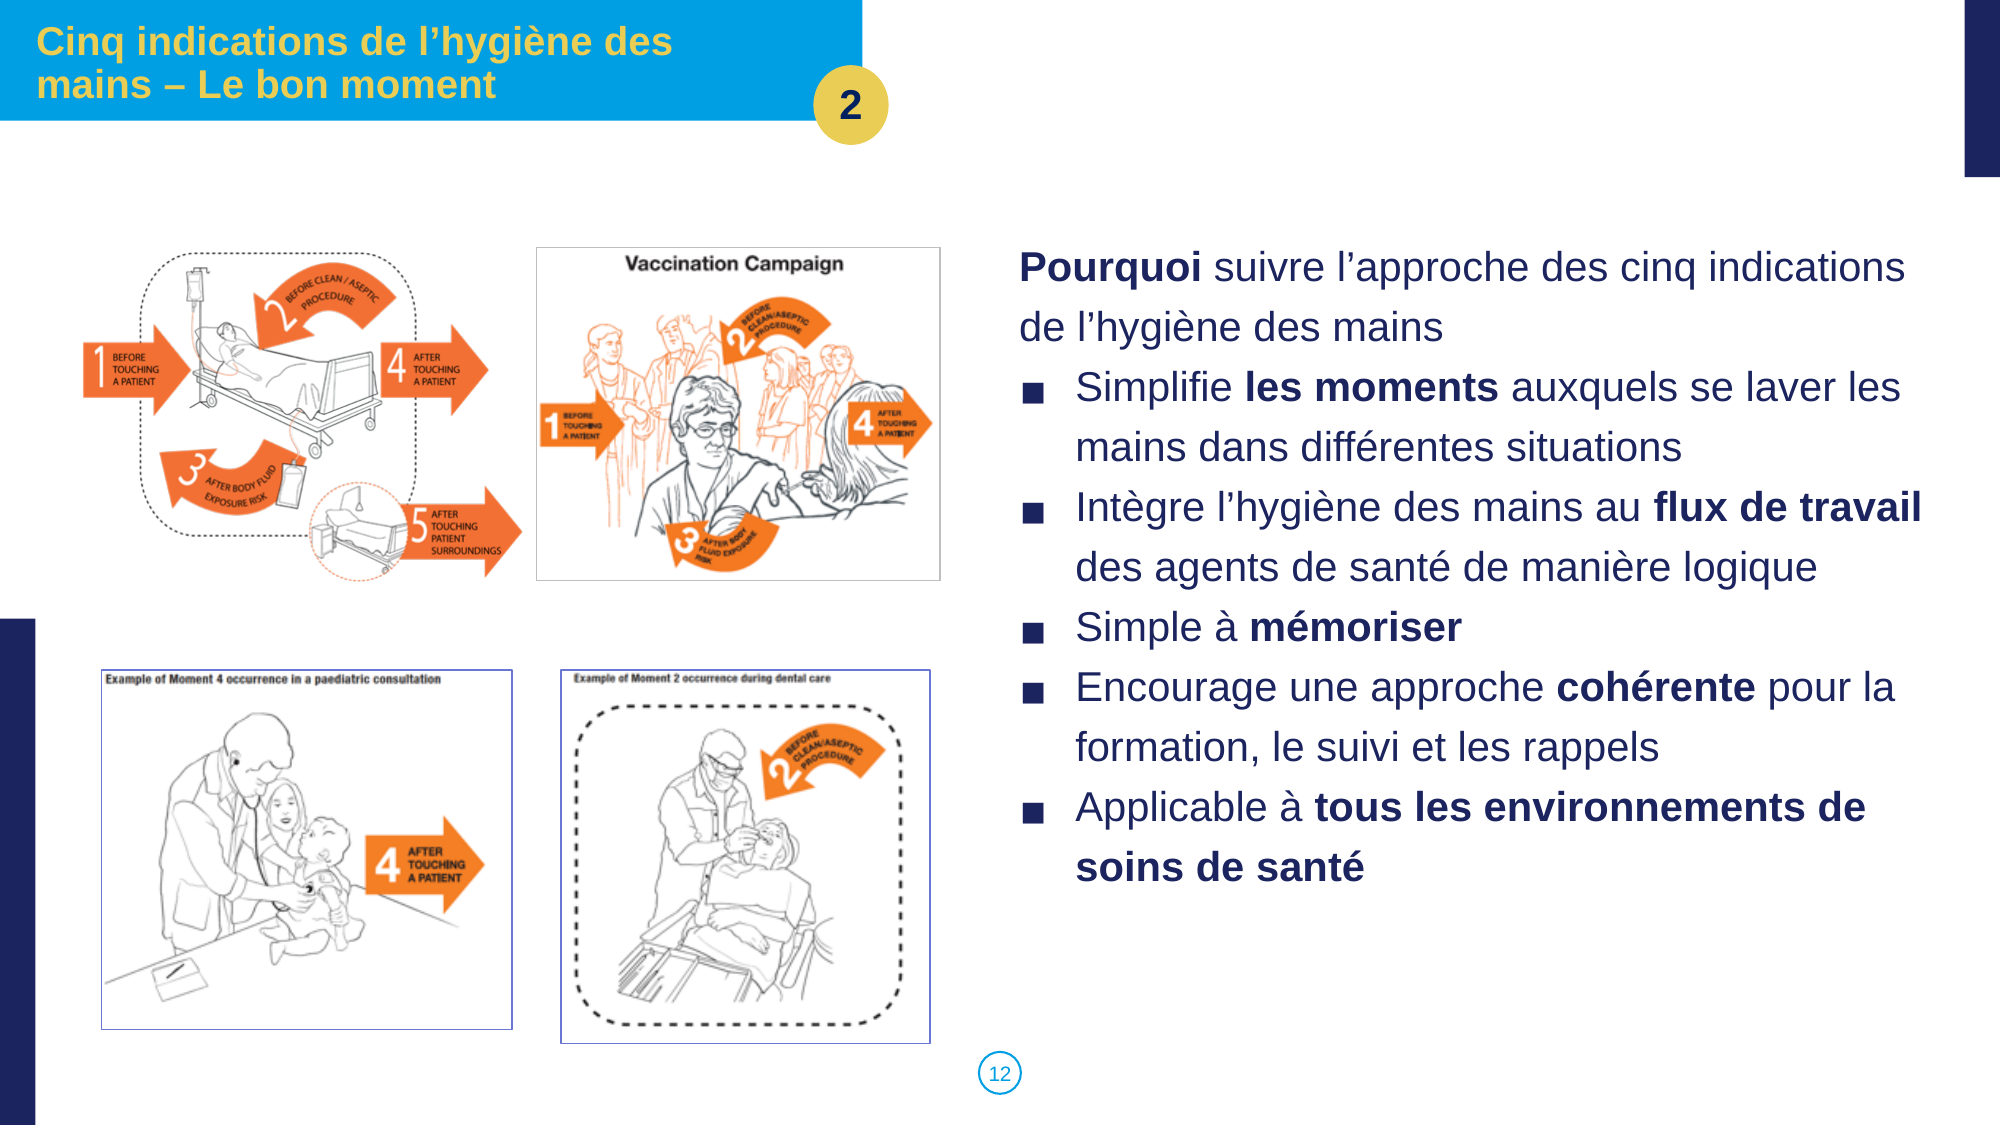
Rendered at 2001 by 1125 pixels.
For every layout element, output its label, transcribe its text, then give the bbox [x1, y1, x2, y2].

list Cinq indications de l’hygiène des mains – Le bon moment [21, 13, 813, 118]
picture [55, 223, 940, 595]
text_box Pourquoi suivre l’approche des cinq indications de l’hygiène des mains Simplifie les moments auxquels se laver les mains dans différentes situations Intègre l’hygiène des mains au flux de travail des agents de santé de manière logique Simple à mémoriser Encourage une approche cohérente pour la formation, le suivi et les rappels Applicable à tous les environnements de soins de santé [1004, 222, 1959, 898]
picture [561, 670, 930, 1044]
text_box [755, 64, 947, 146]
picture [101, 670, 512, 1030]
text_box [115, 239, 947, 1027]
slide_number ‹#› [0, 1042, 2000, 1103]
